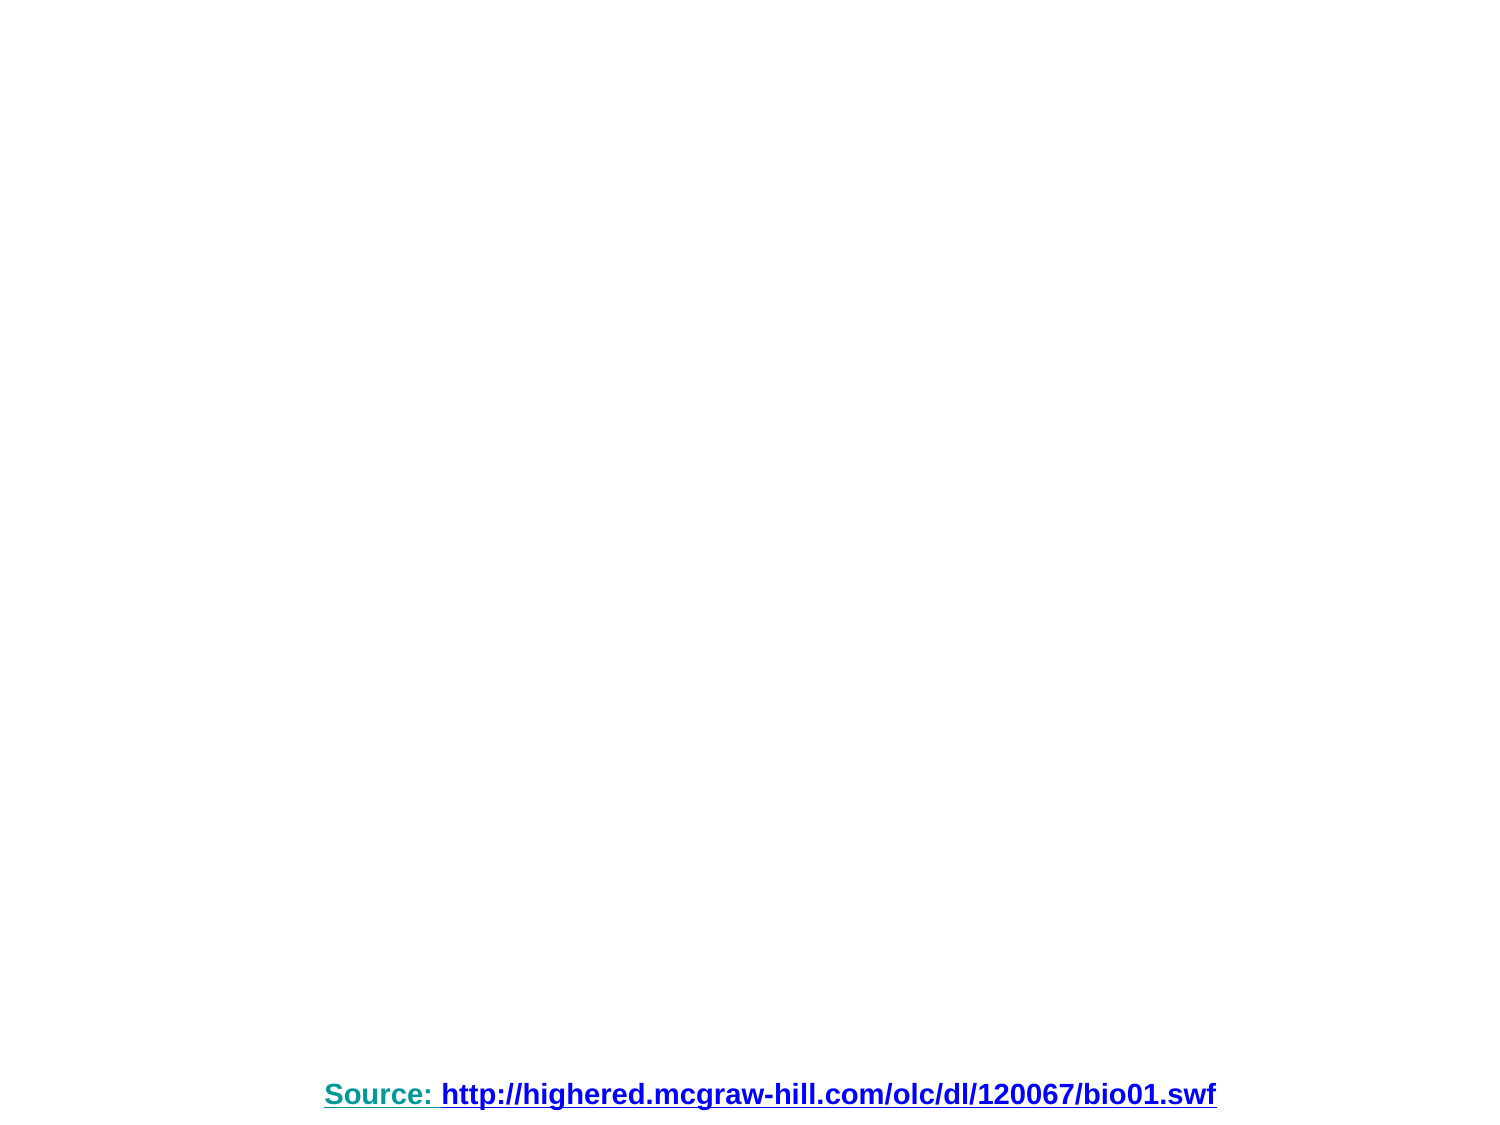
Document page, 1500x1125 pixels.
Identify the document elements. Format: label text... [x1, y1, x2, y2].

text_box Source: http://highered.mcgraw-hill.com/olc/dl/120067/bio01.swf [212, 1068, 1338, 1119]
